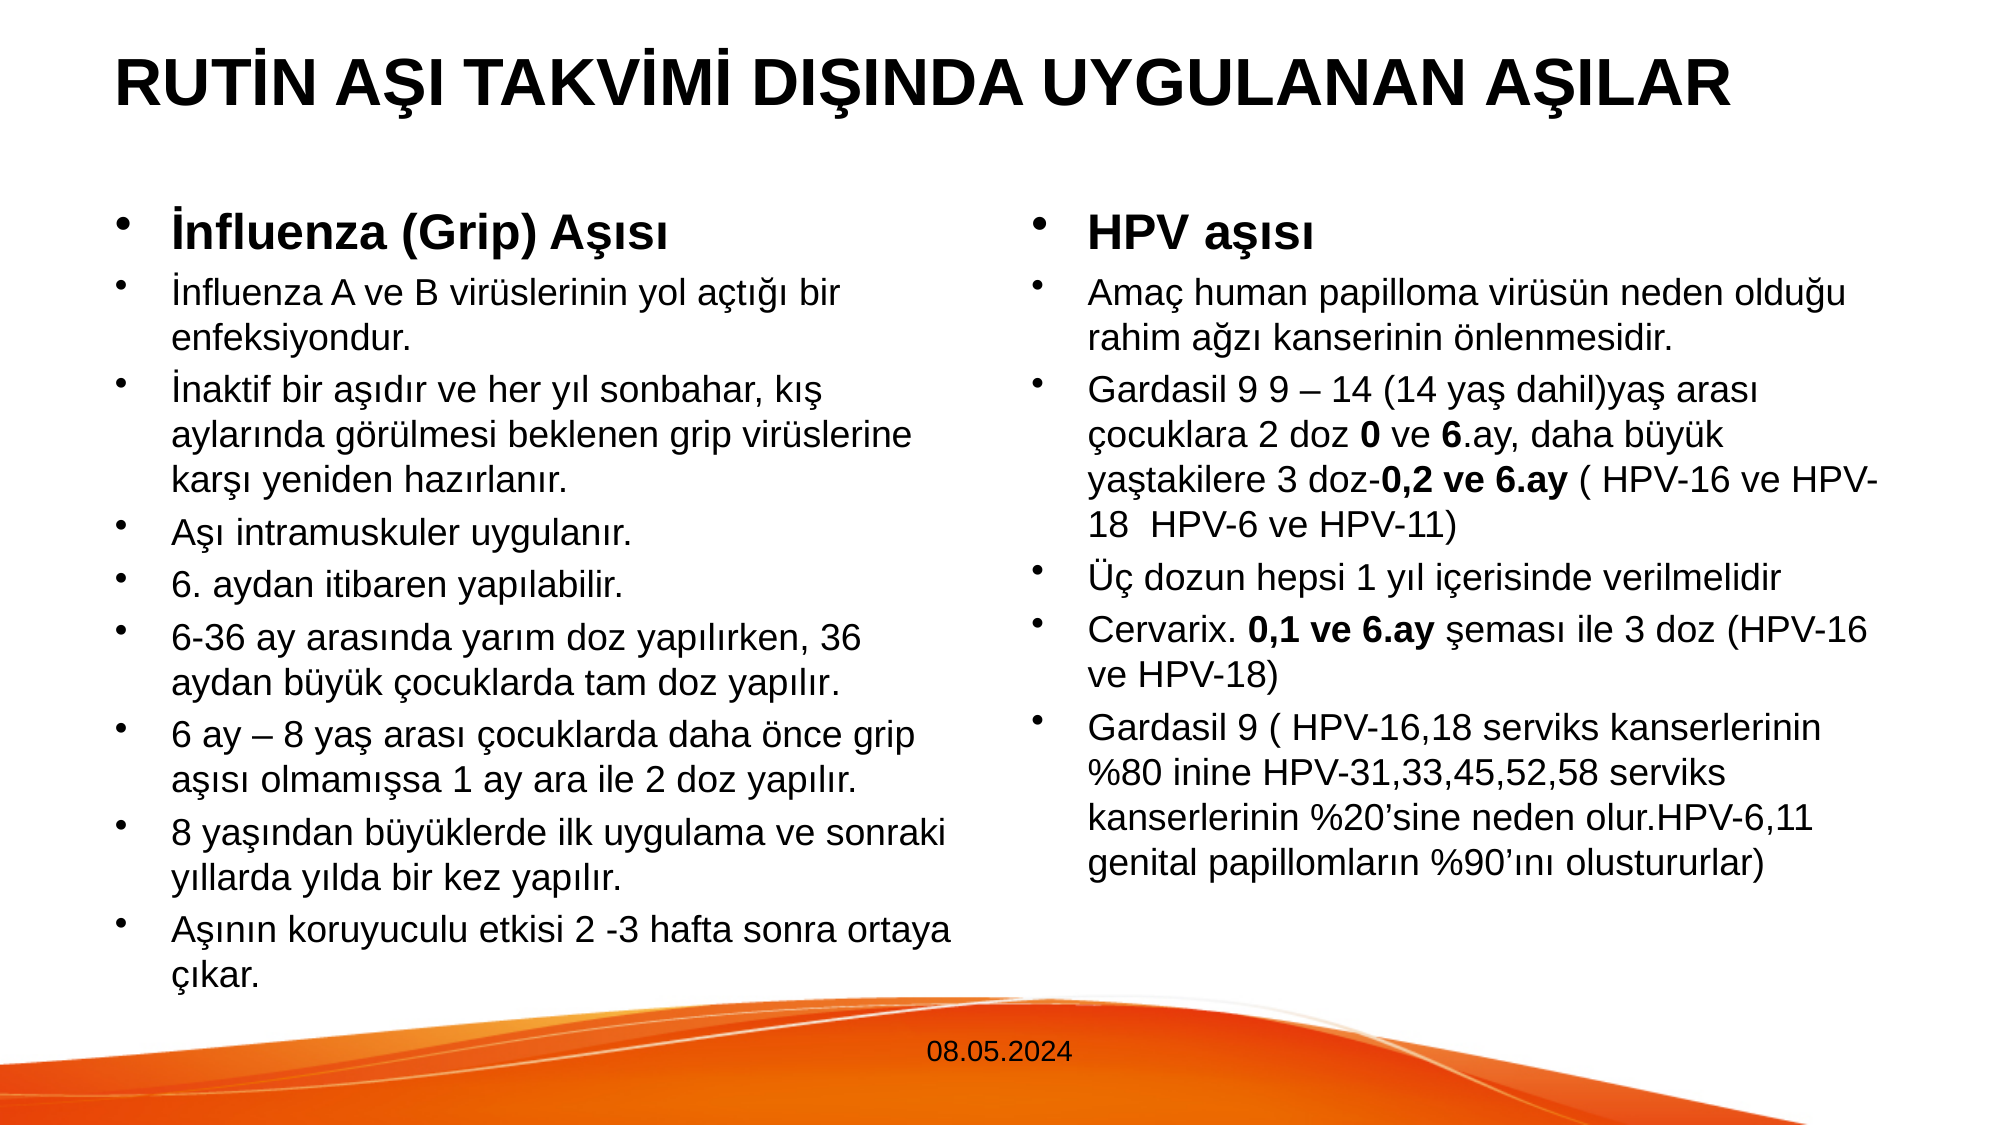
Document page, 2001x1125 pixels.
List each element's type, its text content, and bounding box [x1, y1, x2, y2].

list İnfluenza (Grip) Aşısı İnfluenza A ve B virüslerinin yol açtığı bir enfeksiyondur. İnaktif bir aşıdır ve her yıl sonbahar, kış aylarında görülmesi beklenen grip virüslerine karşı yeniden hazırlanır. Aşı intramuskuler uygulanır. 6. aydan itibaren yapılabilir. 6-36 ay arasında yarım doz yapılırken, 36 aydan büyük çocuklarda tam doz yapılır. 6 ay – 8 yaş arası çocuklarda daha önce grip aşısı olmamışsa 1 ay ara ile 2 doz yapılır. 8 yaşından büyüklerde ilk uygulama ve sonraki yıllarda yılda bir kez yapılır. Aşının koruyuculu etkisi 2 -3 hafta sonra ortaya çıkar. [99, 192, 984, 1006]
picture [0, 0, 2000, 1125]
footer 08.05.2024 [683, 1024, 1317, 1103]
title RUTİN AŞI TAKVİMİ DIŞINDA UYGULANAN AŞILAR [99, 30, 1901, 127]
list HPV aşısı Amaç human papilloma virüsün neden olduğu rahim ağzı kanserinin önlenmesidir. Gardasil 9 9 – 14 (14 yaş dahil)yaş arası çocuklara 2 doz 0 ve 6.ay, daha büyük yaştakilere 3 doz-0,2 ve 6.ay ( HPV-16 ve HPV-18 HPV-6 ve HPV-11) Üç dozun hepsi 1 yıl içerisinde verilmelidir Cervarix. 0,1 ve 6.ay şeması ile 3 doz (HPV-16 ve HPV-18) Gardasil 9 ( HPV-16,18 serviks kanserlerinin %80 inine HPV-31,33,45,52,58 serviks kanserlerinin %20’sine neden olur.HPV-6,11 genital papillomların %90’ını olustururlar) [1016, 192, 1901, 1006]
